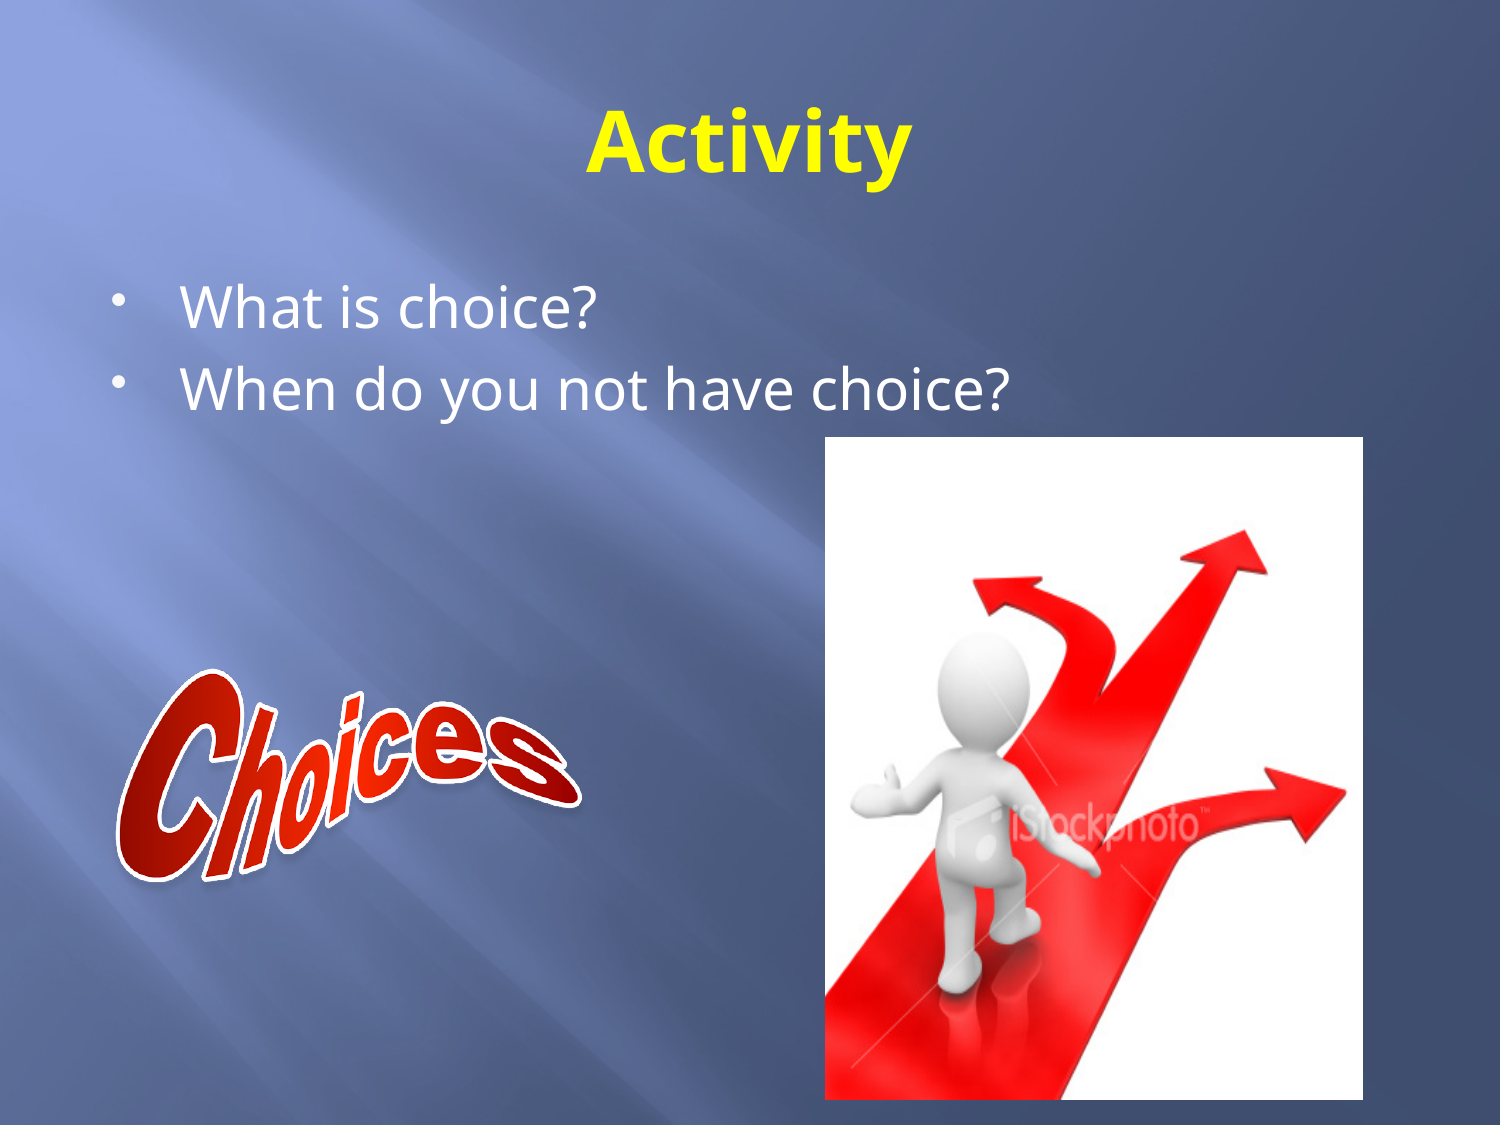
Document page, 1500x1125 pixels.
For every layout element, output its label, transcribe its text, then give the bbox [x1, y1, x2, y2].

picture [824, 437, 1363, 1101]
list What is choice? When do you not have choice? [75, 262, 1425, 1035]
picture [49, 624, 601, 901]
title Activity [75, 45, 1425, 233]
